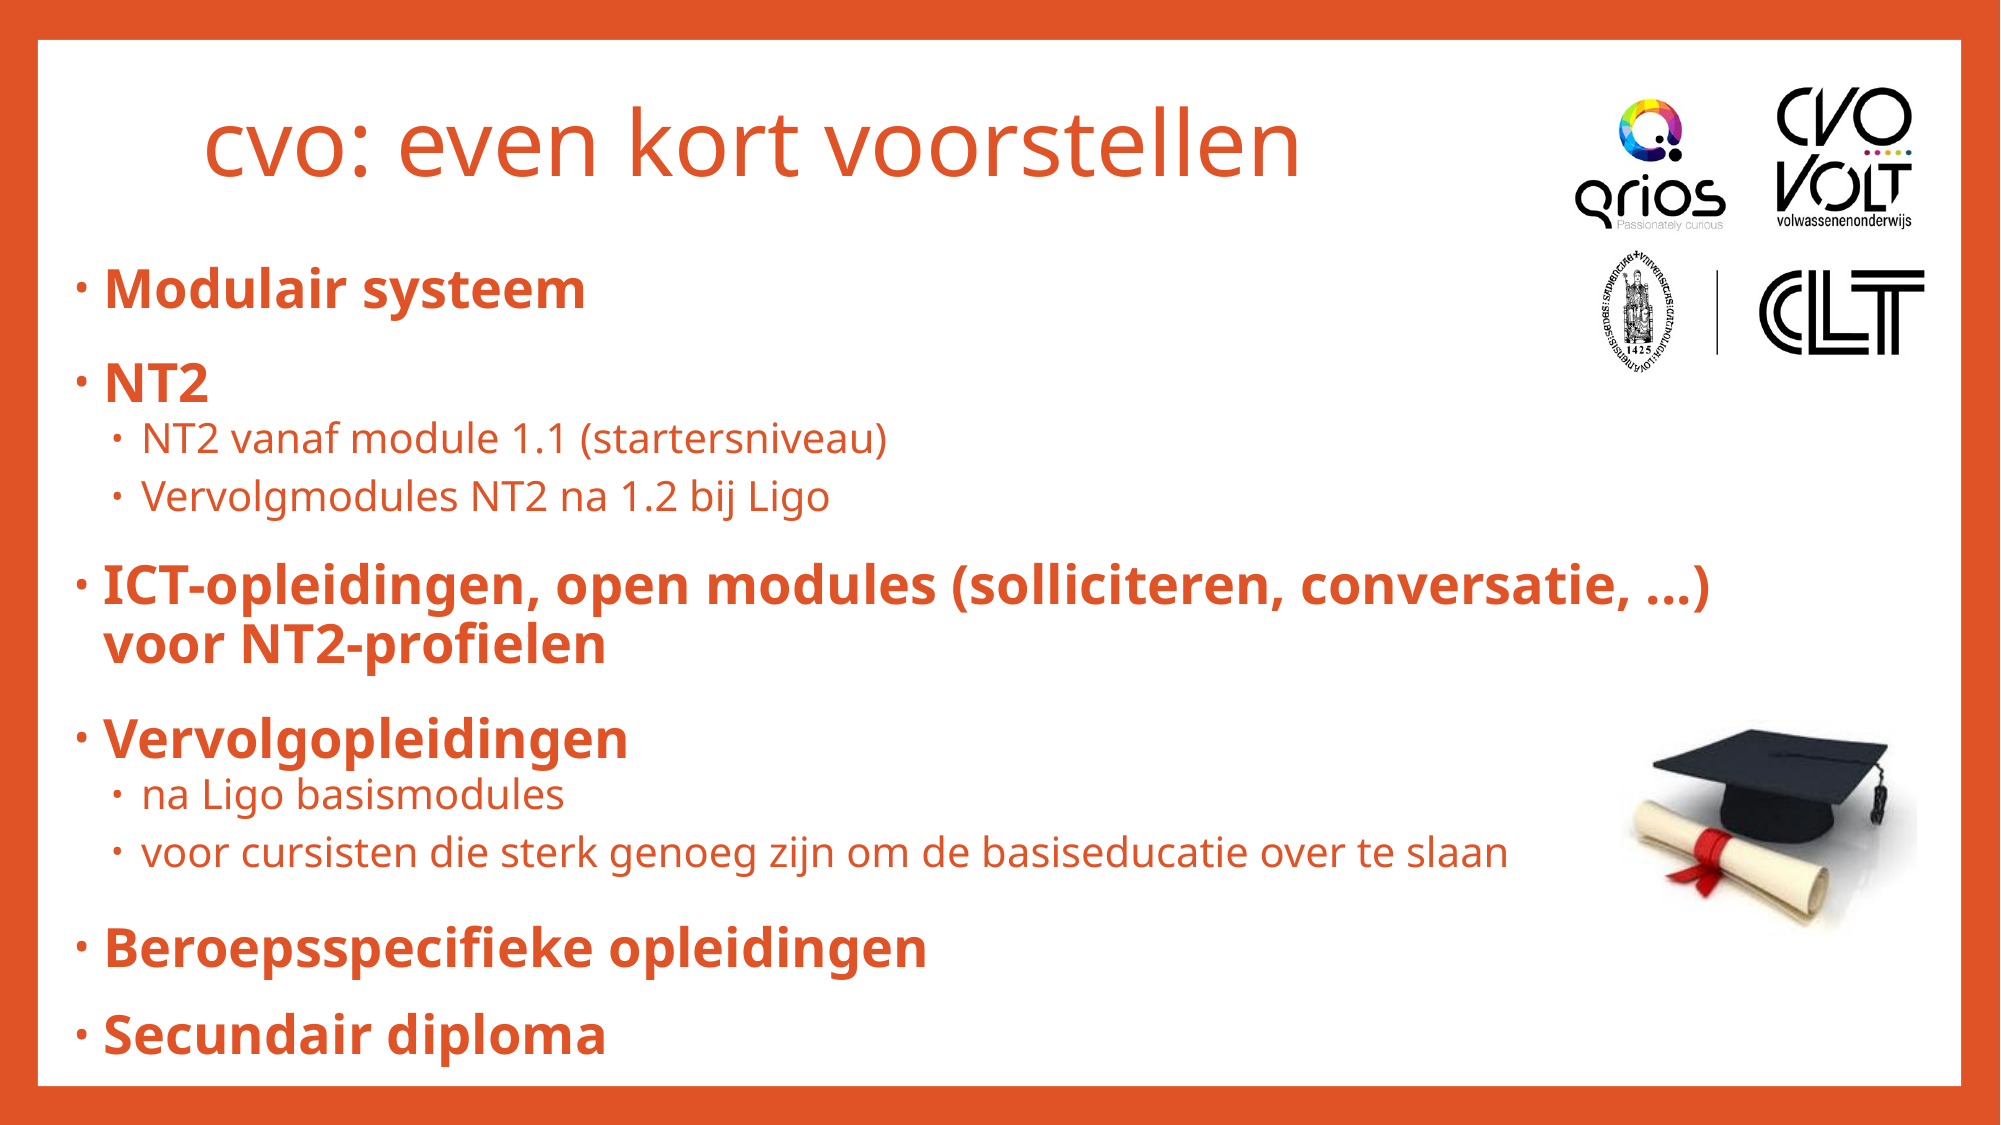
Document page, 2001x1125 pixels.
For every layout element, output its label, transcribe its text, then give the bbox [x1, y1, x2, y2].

list Modulair systeem NT2 NT2 vanaf module 1.1 (startersniveau) Vervolgmodules NT2 na 1.2 bij Ligo ICT-opleidingen, open modules (solliciteren, conversatie, ...) voor NT2-profielen Vervolgopleidingen na Ligo basismodules voor cursisten die sterk genoeg zijn om de basiseducatie over te slaan Beroepsspecifieke opleidingen Secundair diploma [51, 246, 1796, 1089]
picture [1620, 719, 1918, 965]
text_box [1009, 2, 1040, 198]
title cvo: even kort voorstellen [187, 35, 1808, 246]
picture [1563, 80, 1936, 379]
